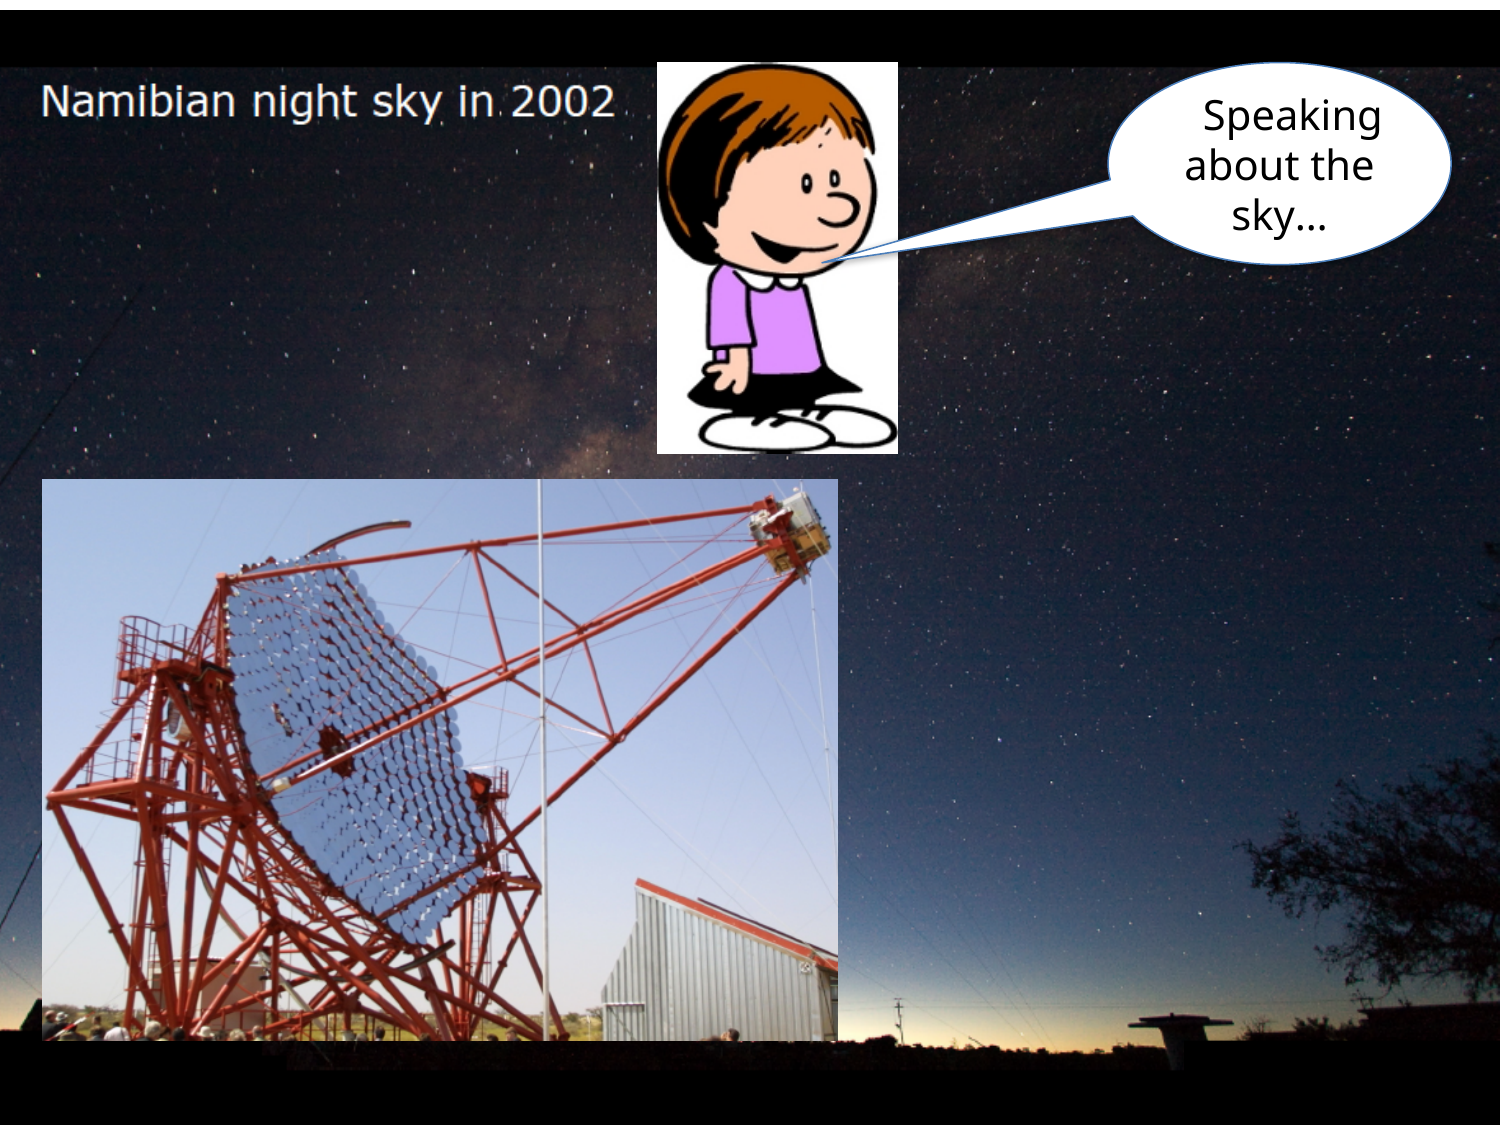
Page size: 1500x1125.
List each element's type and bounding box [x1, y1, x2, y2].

picture [42, 478, 838, 1041]
text_box [0, 10, 1500, 1125]
text_box [656, 62, 1452, 454]
